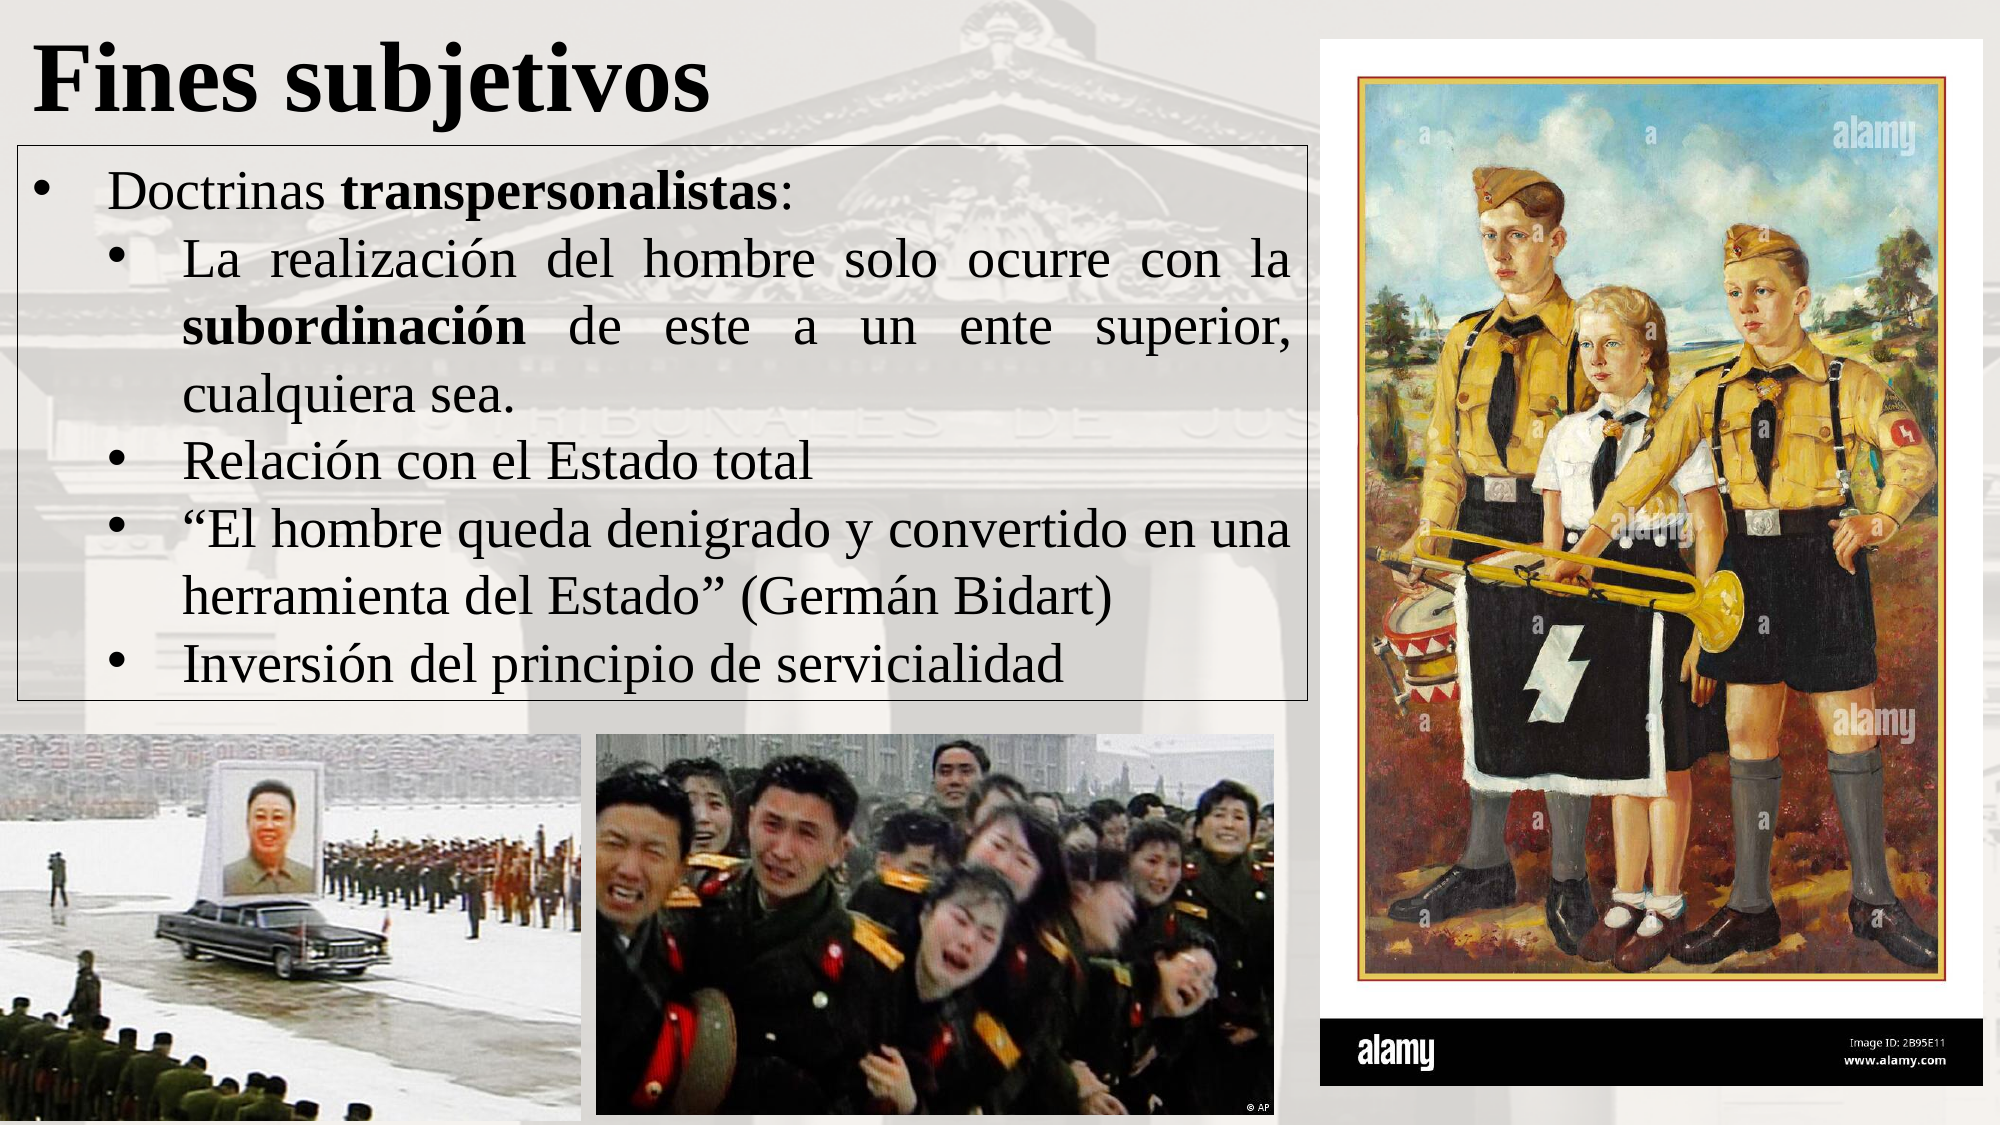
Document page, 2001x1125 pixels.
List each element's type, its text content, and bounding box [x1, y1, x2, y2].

text_box Doctrinas transpersonalistas: La realización del hombre solo ocurre con la subordinación de este a un ente superior, cualquiera sea. Relación con el Estado total “El hombre queda denigrado y convertido en una herramienta del Estado” (Germán Bidart) Inversión del principio de servicialidad [17, 145, 1308, 701]
text_box Fines subjetivos [17, 4, 1871, 140]
picture [0, 734, 581, 1121]
picture [1320, 39, 1983, 1086]
picture [596, 734, 1274, 1116]
